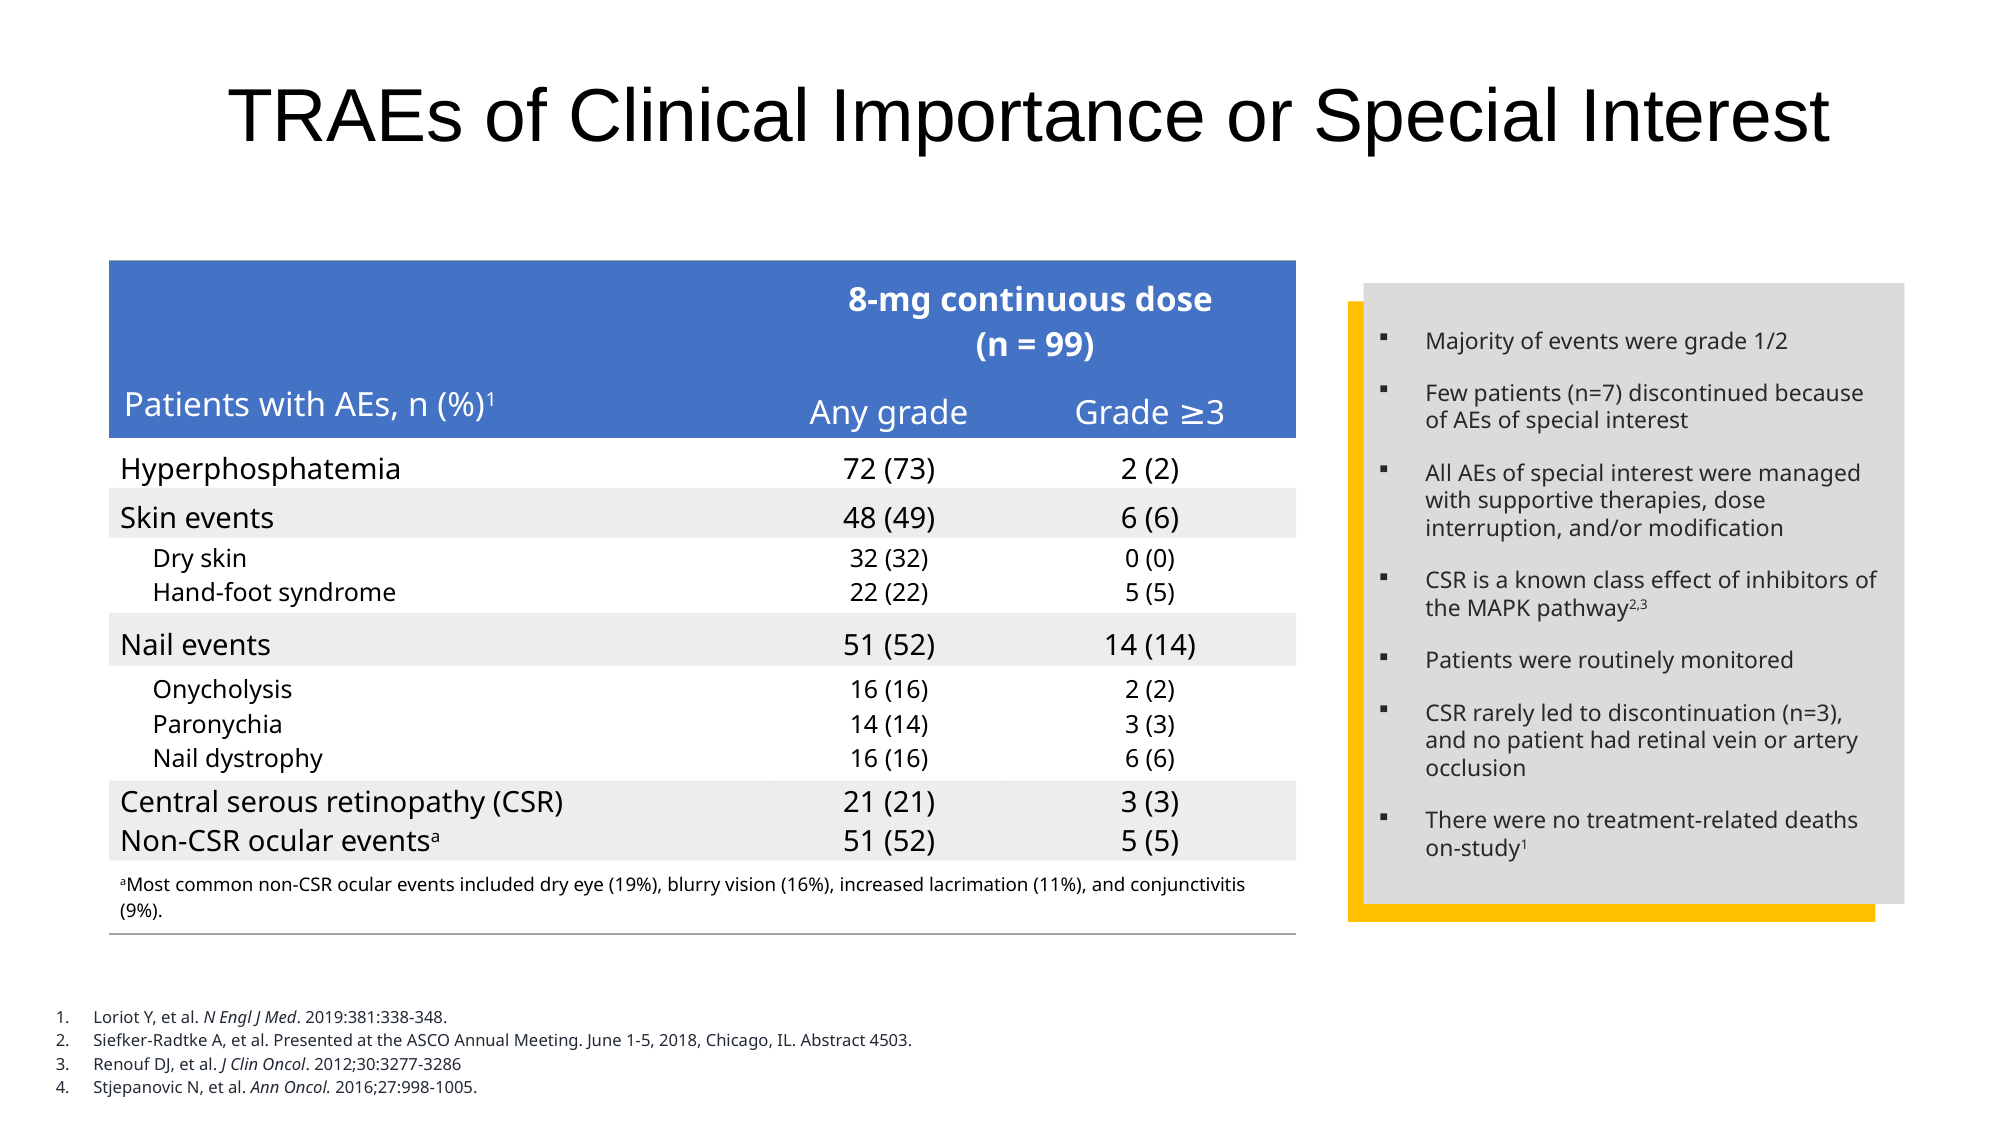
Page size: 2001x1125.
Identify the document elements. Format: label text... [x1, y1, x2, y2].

table_header [109, 261, 774, 374]
table_cell Any grade [774, 374, 1004, 438]
table_cell 14 (14) [1004, 613, 1296, 666]
table_cell Grade ≥3 [1004, 374, 1296, 438]
list Loriot Y, et al. N Engl J Med. 2019:381:338-348. Siefker-Radtke A, et al. Presented at the ASCO Annual Meeting. June 1-5, 2018, Chicago, IL. Abstract 4503. Renouf DJ, et al. J Clin Oncol. 2012;30:3277-3286 Stjepanovic N, et al. Ann Oncol. 2016;27:998-1005. [40, 1010, 1980, 1105]
table_cell Patients with AEs, n (%)1 [109, 374, 774, 438]
table_cell 2 (2) 3 (3) 6 (6) [1004, 666, 1296, 781]
table_cell Central serous retinopathy (CSR) Non-CSR ocular eventsa [109, 781, 774, 860]
table_cell Hyperphosphatemia [109, 438, 774, 488]
table_cell aMost common non-CSR ocular events included dry eye (19%), blurry vision (16%), increased lacrimation (11%), and conjunctivitis (9%). [109, 860, 1296, 933]
table_cell 2 (2) [1004, 438, 1296, 488]
table_cell Onycholysis Paronychia Nail dystrophy [109, 666, 774, 781]
table_cell 0 (0) 5 (5) [1004, 538, 1296, 613]
table_cell 21 (21) 51 (52) [774, 781, 1004, 860]
table_cell 51 (52) [774, 613, 1004, 666]
table_cell Skin events [109, 488, 774, 538]
title TRAEs of Clinical Importance or Special Interest [108, 9, 1951, 227]
table_cell 72 (73) [774, 438, 1004, 488]
table_cell 16 (16) 14 (14) 16 (16) [774, 666, 1004, 781]
table_cell Dry skin Hand-foot syndrome [109, 538, 774, 613]
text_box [1347, 283, 1905, 923]
table_cell 6 (6) [1004, 488, 1296, 538]
table_cell Nail events [109, 613, 774, 666]
table_cell 48 (49) [774, 488, 1004, 538]
table_header 8-mg continuous dose (n = 99) [774, 261, 1296, 374]
table_cell 3 (3) 5 (5) [1004, 781, 1296, 860]
table_cell 32 (32) 22 (22) [774, 538, 1004, 613]
